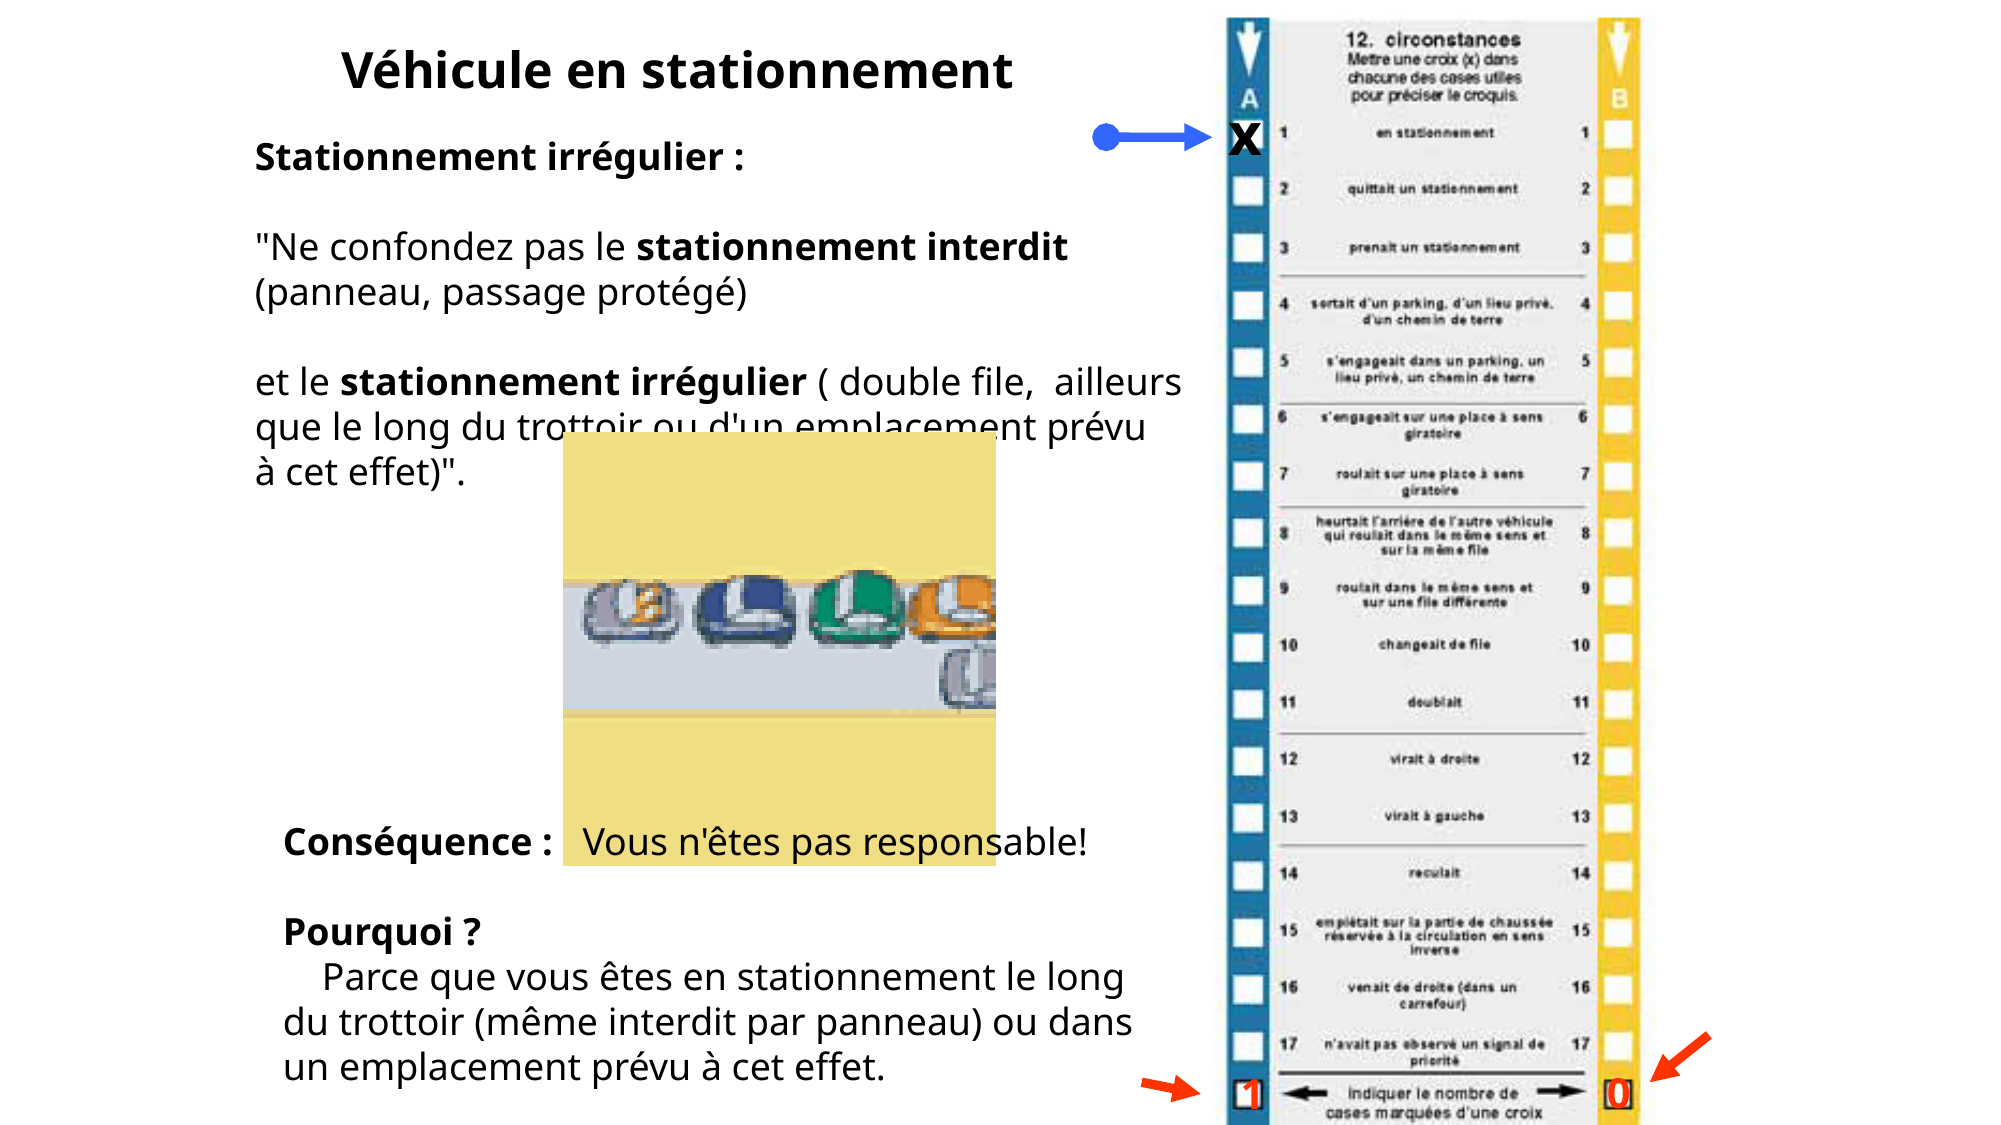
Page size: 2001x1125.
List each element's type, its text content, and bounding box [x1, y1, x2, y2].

text_box [1656, 1034, 1709, 1081]
text_box [1159, 1085, 1201, 1098]
picture [1212, 0, 1656, 1125]
text_box Véhicule en stationnement [326, 31, 1030, 106]
text_box Conséquence : Vous n'êtes pas responsable! Pourquoi ? Parce que vous êtes en stationnement le long du trottoir (même interdit par panneau) ou dans un emplacement prévu à cet effet. [268, 811, 1159, 1096]
text_box Stationnement irrégulier : "Ne confondez pas le stationnement interdit (panneau, passage protégé) et le stationnement irrégulier ( double file, ailleurs que le long du trottoir ou d'un emplacement prévu à cet effet)". [240, 125, 1208, 501]
picture [562, 432, 996, 866]
